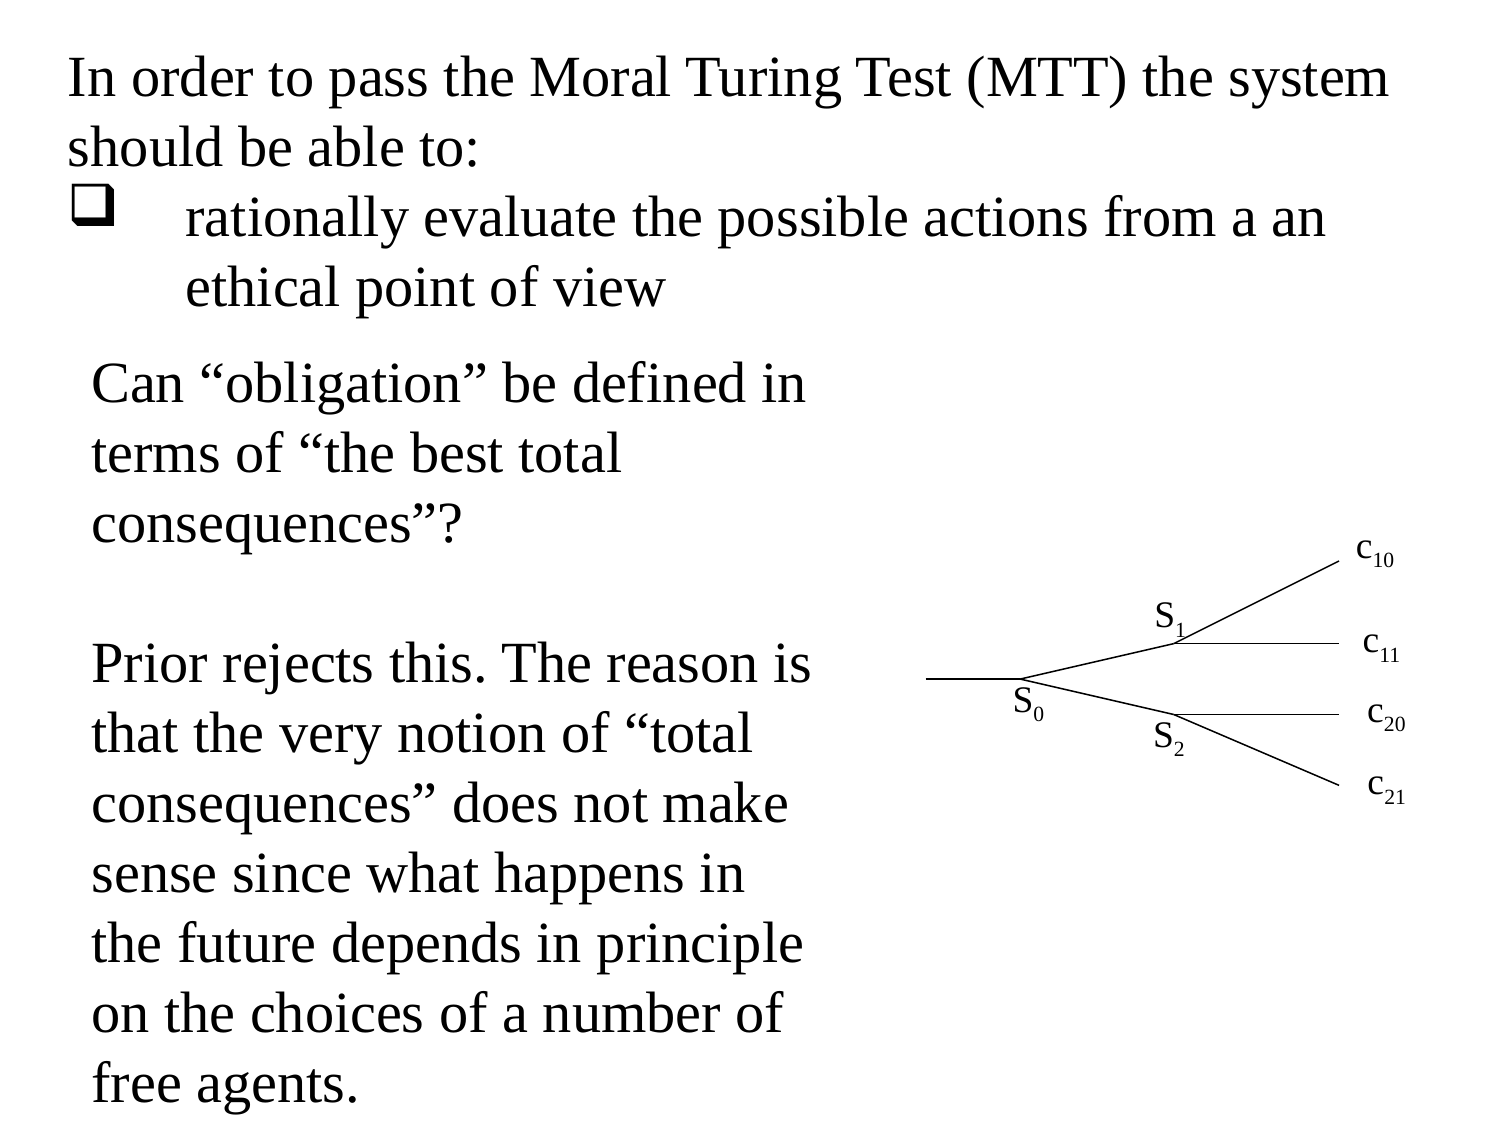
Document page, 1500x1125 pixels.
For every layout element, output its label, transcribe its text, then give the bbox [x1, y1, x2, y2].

text_box In order to pass the Moral Turing Test (MTT) the system should be able to: rationally evaluate the possible actions from a an ethical point of view [53, 30, 1447, 326]
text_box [925, 513, 1424, 811]
text_box Can “obligation” be defined in terms of “the best total consequences”? Prior rejects this. The reason is that the very notion of “total consequences” does not make sense since what happens in the future depends in principle on the choices of a number of free agents. [76, 336, 845, 1122]
